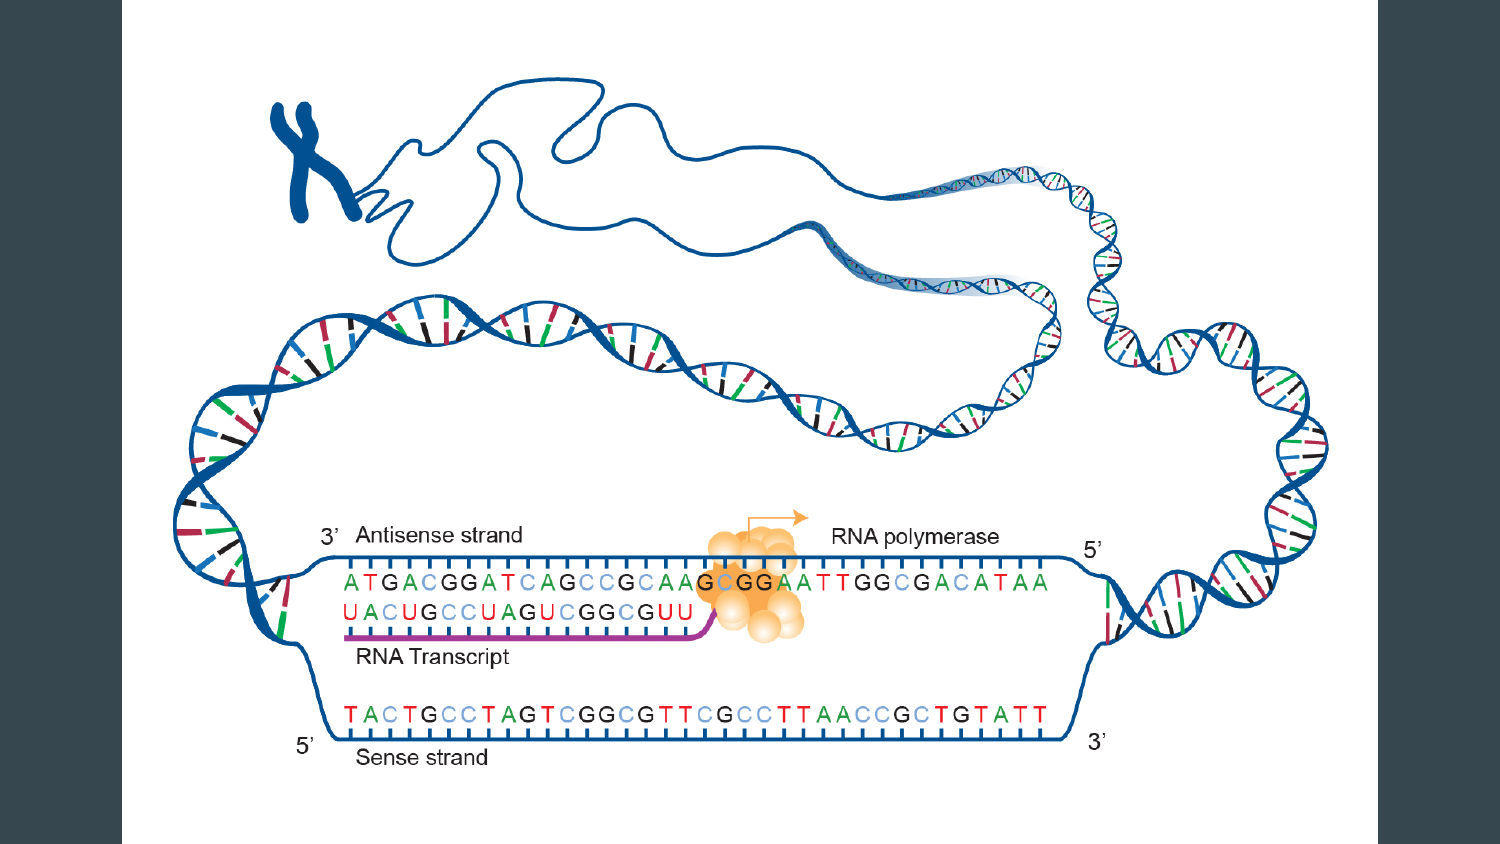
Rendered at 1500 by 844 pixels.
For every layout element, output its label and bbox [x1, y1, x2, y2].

picture [121, 0, 1379, 844]
